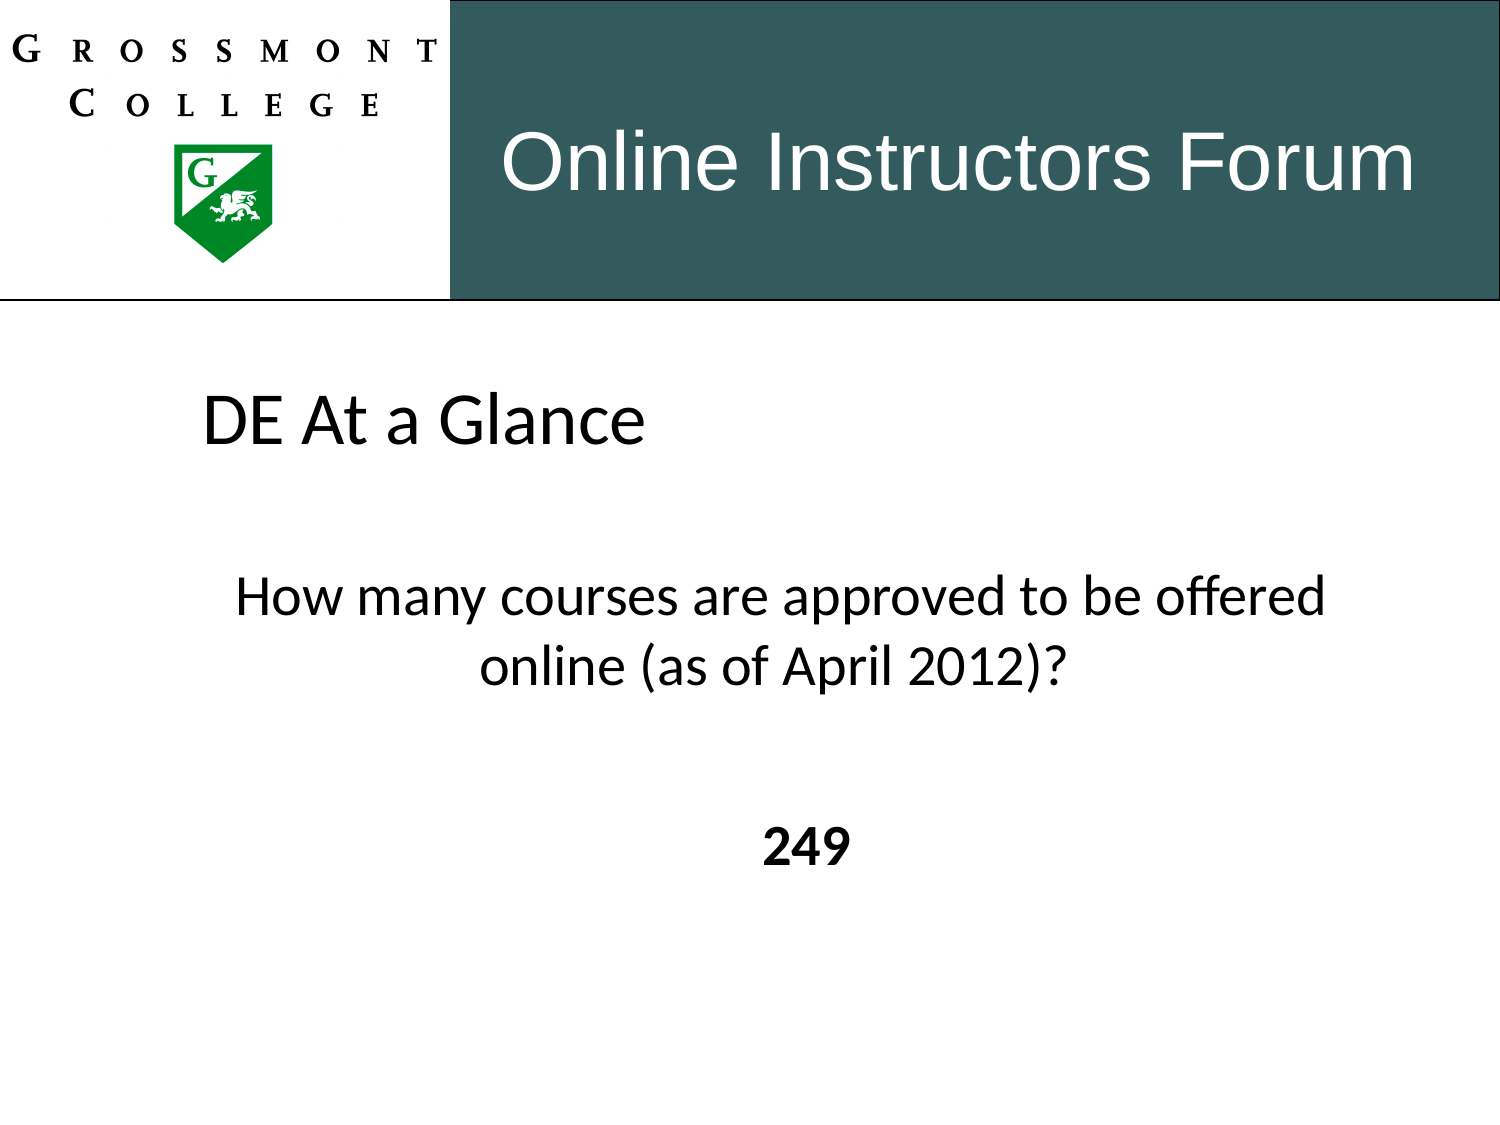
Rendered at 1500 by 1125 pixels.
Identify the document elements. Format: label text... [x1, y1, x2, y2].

text_box 249 [212, 800, 1400, 885]
text_box How many courses are approved to be offered online (as of April 2012)? [187, 549, 1375, 705]
text_box DE At a Glance [187, 362, 1350, 468]
picture [0, 0, 450, 299]
text_box Online Instructors Forum [452, 0, 1500, 300]
